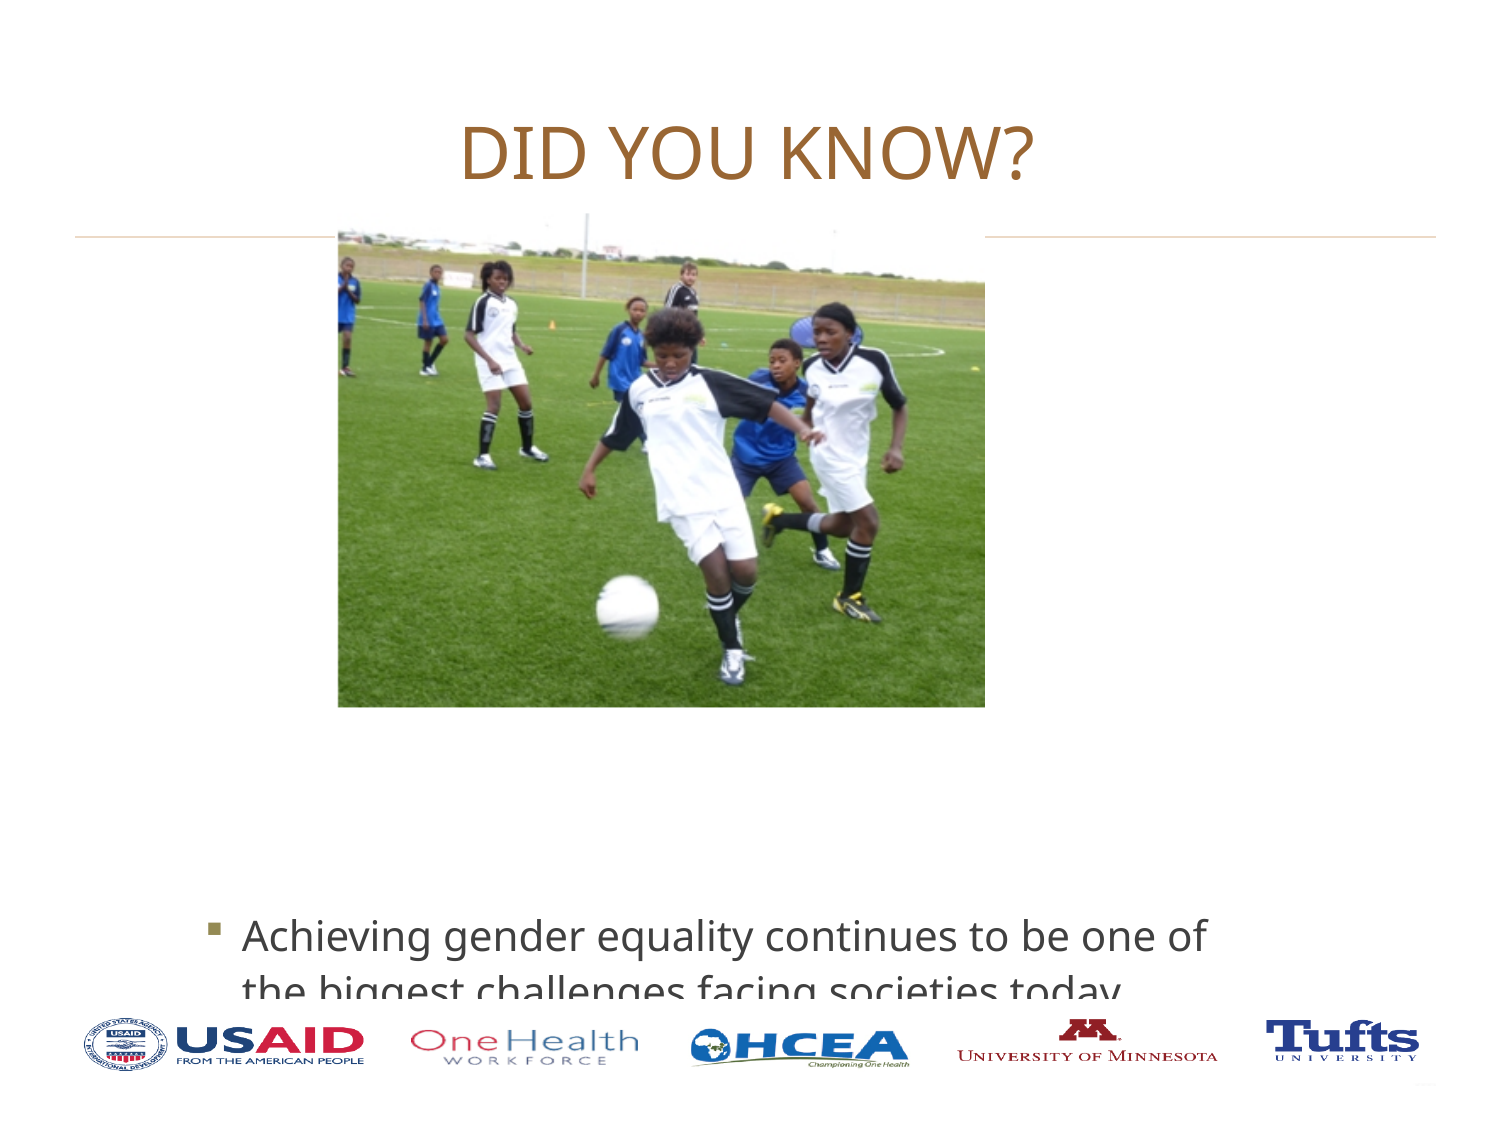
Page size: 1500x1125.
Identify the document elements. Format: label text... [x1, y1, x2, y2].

picture [64, 999, 1440, 1086]
picture [334, 212, 985, 712]
list Achieving gender equality continues to be one of the biggest challenges facing societies today. [171, 299, 1283, 999]
title Did you know? [171, 87, 1324, 213]
